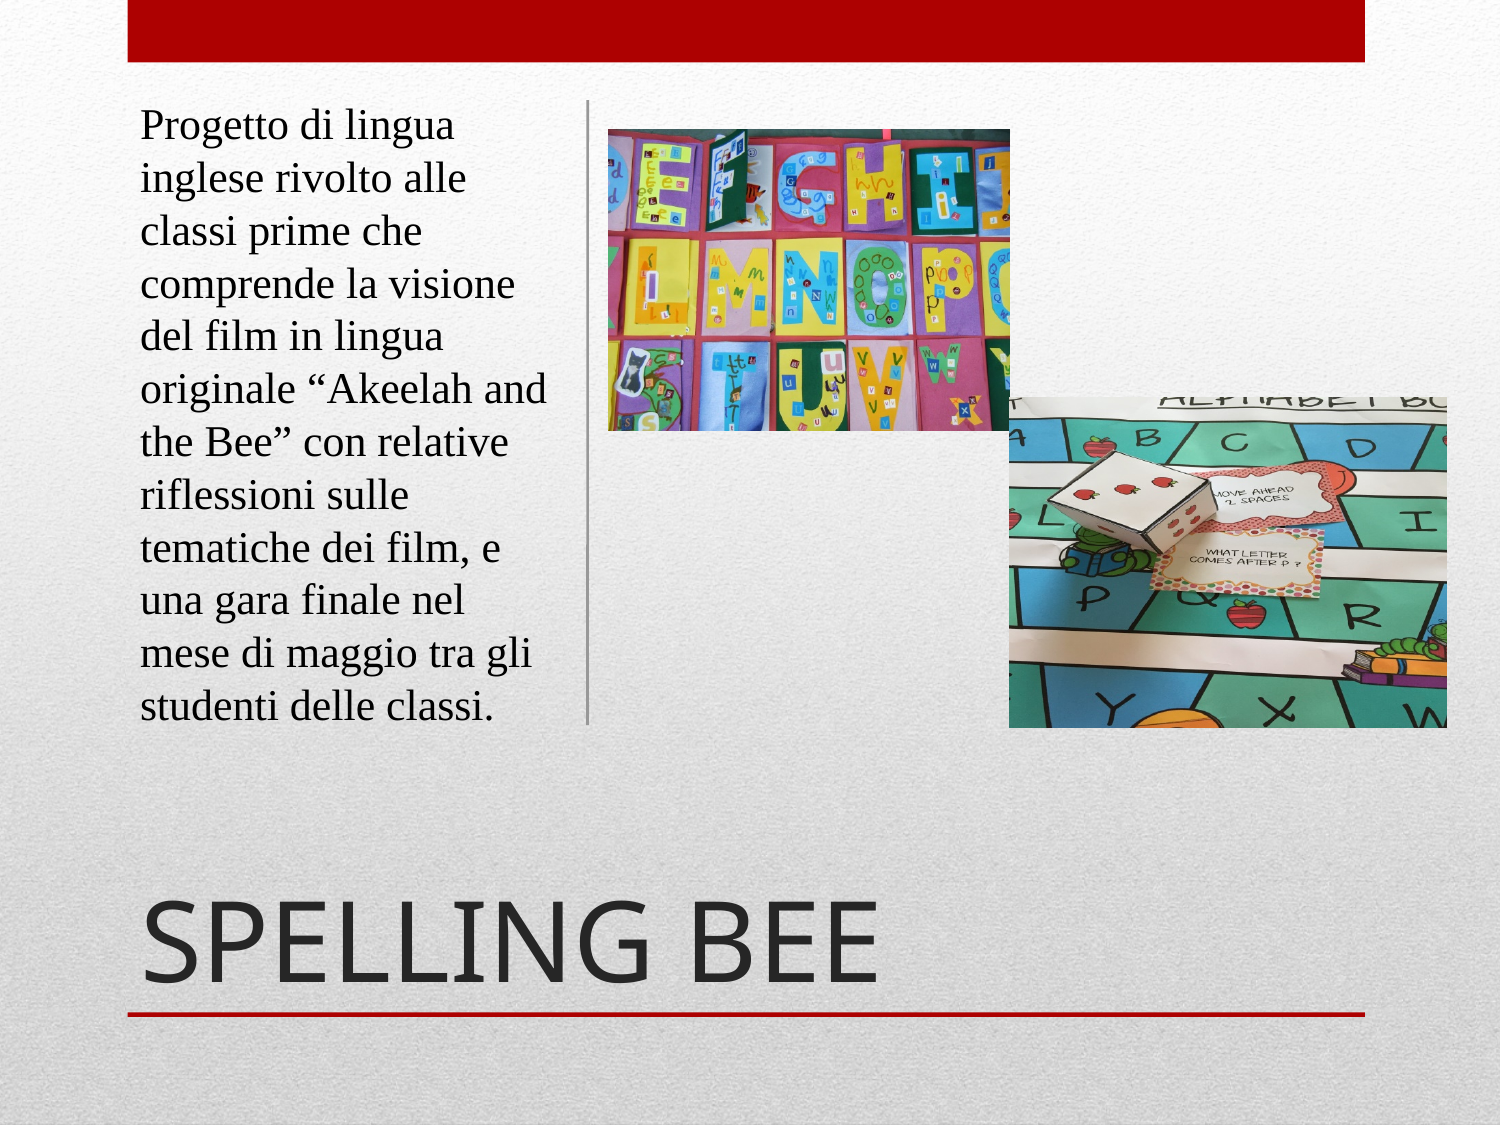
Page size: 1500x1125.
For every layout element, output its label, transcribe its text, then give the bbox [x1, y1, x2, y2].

picture [1009, 396, 1448, 729]
title SPELLING BEE [125, 750, 1238, 1013]
list Progetto di lingua inglese rivolto alle classi prime che comprende la visione del film in lingua originale “Akeelah and the Bee” con relative riflessioni sulle tematiche dei film, e una gara finale nel mese di maggio tra gli studenti delle classi. [125, 75, 564, 750]
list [608, 129, 1011, 432]
